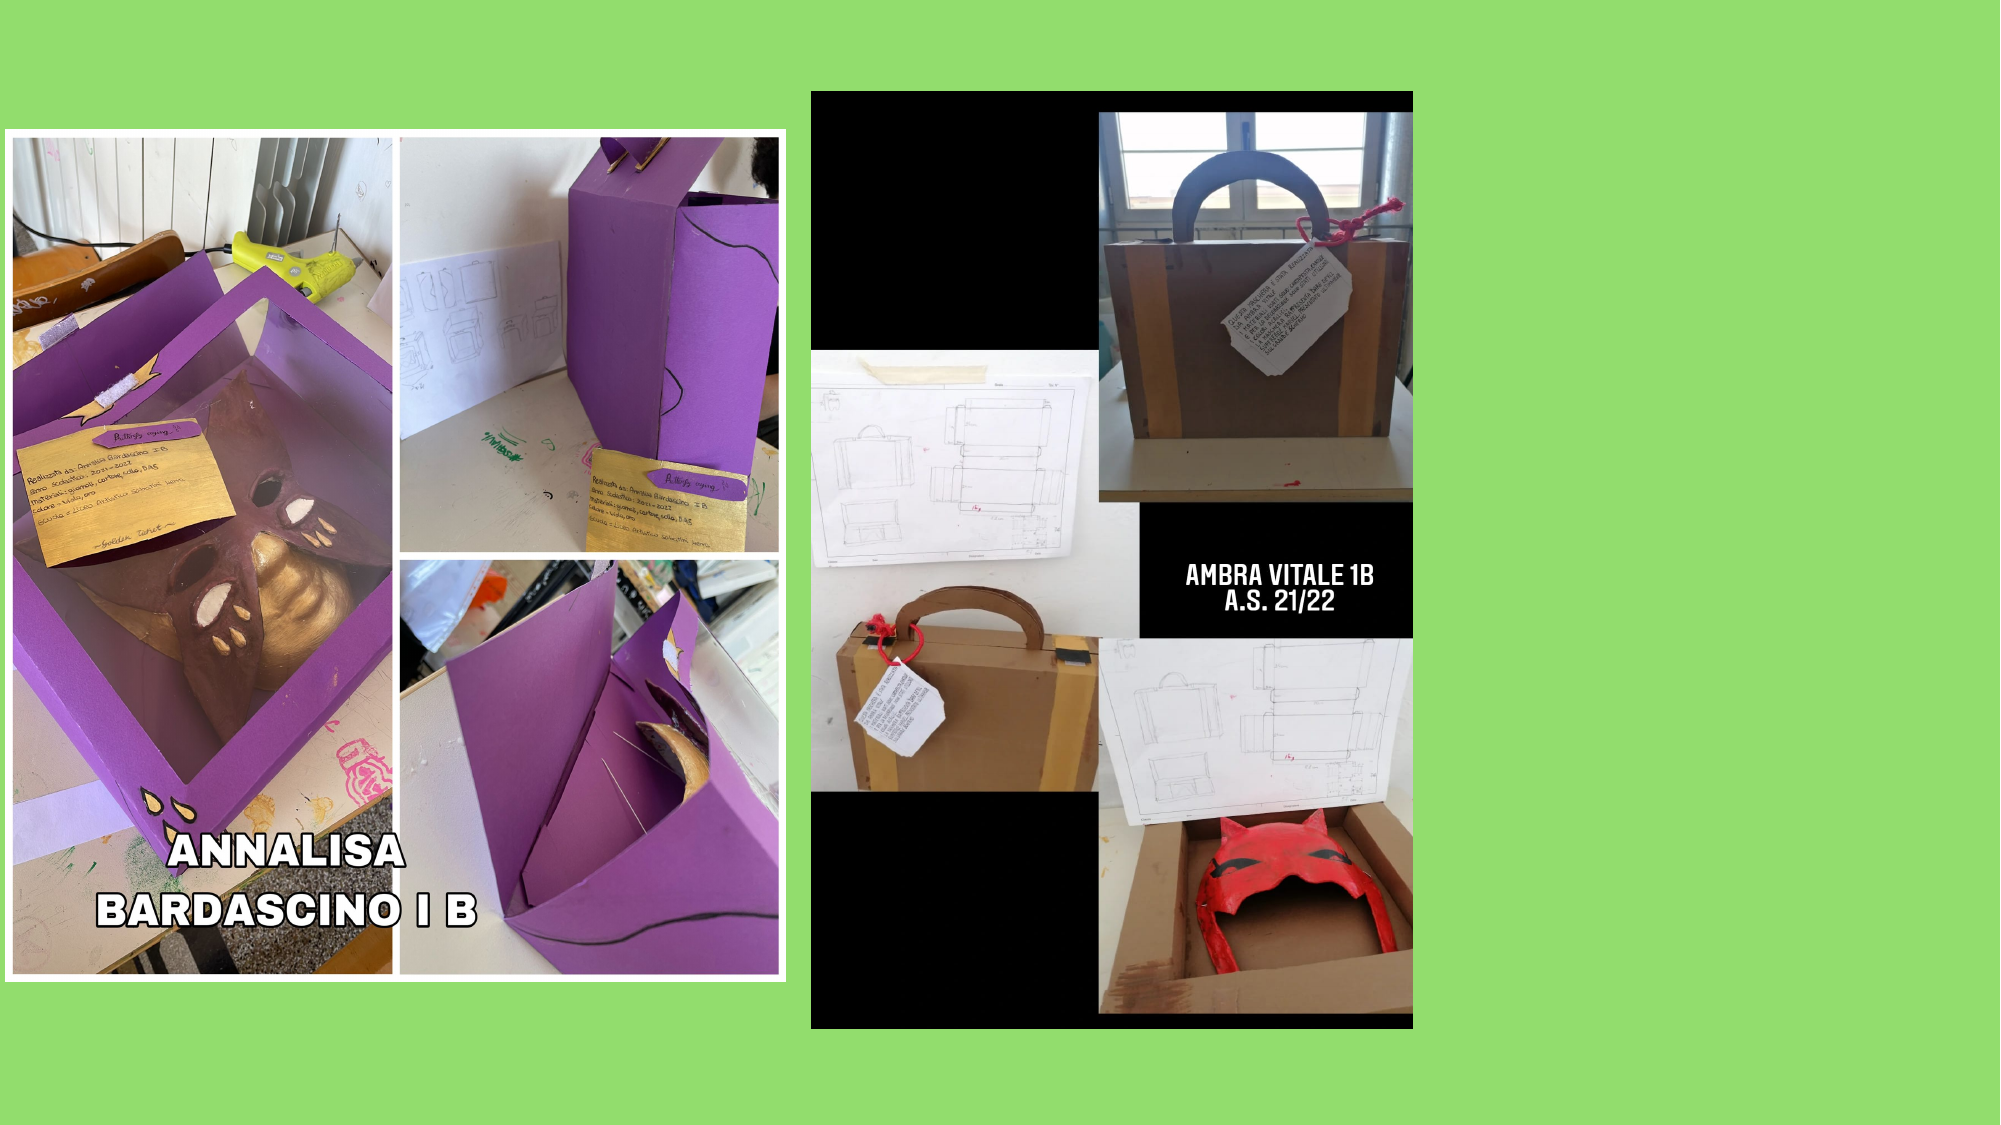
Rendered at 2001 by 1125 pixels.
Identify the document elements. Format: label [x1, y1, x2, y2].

picture [811, 91, 1413, 1029]
picture [5, 129, 786, 982]
